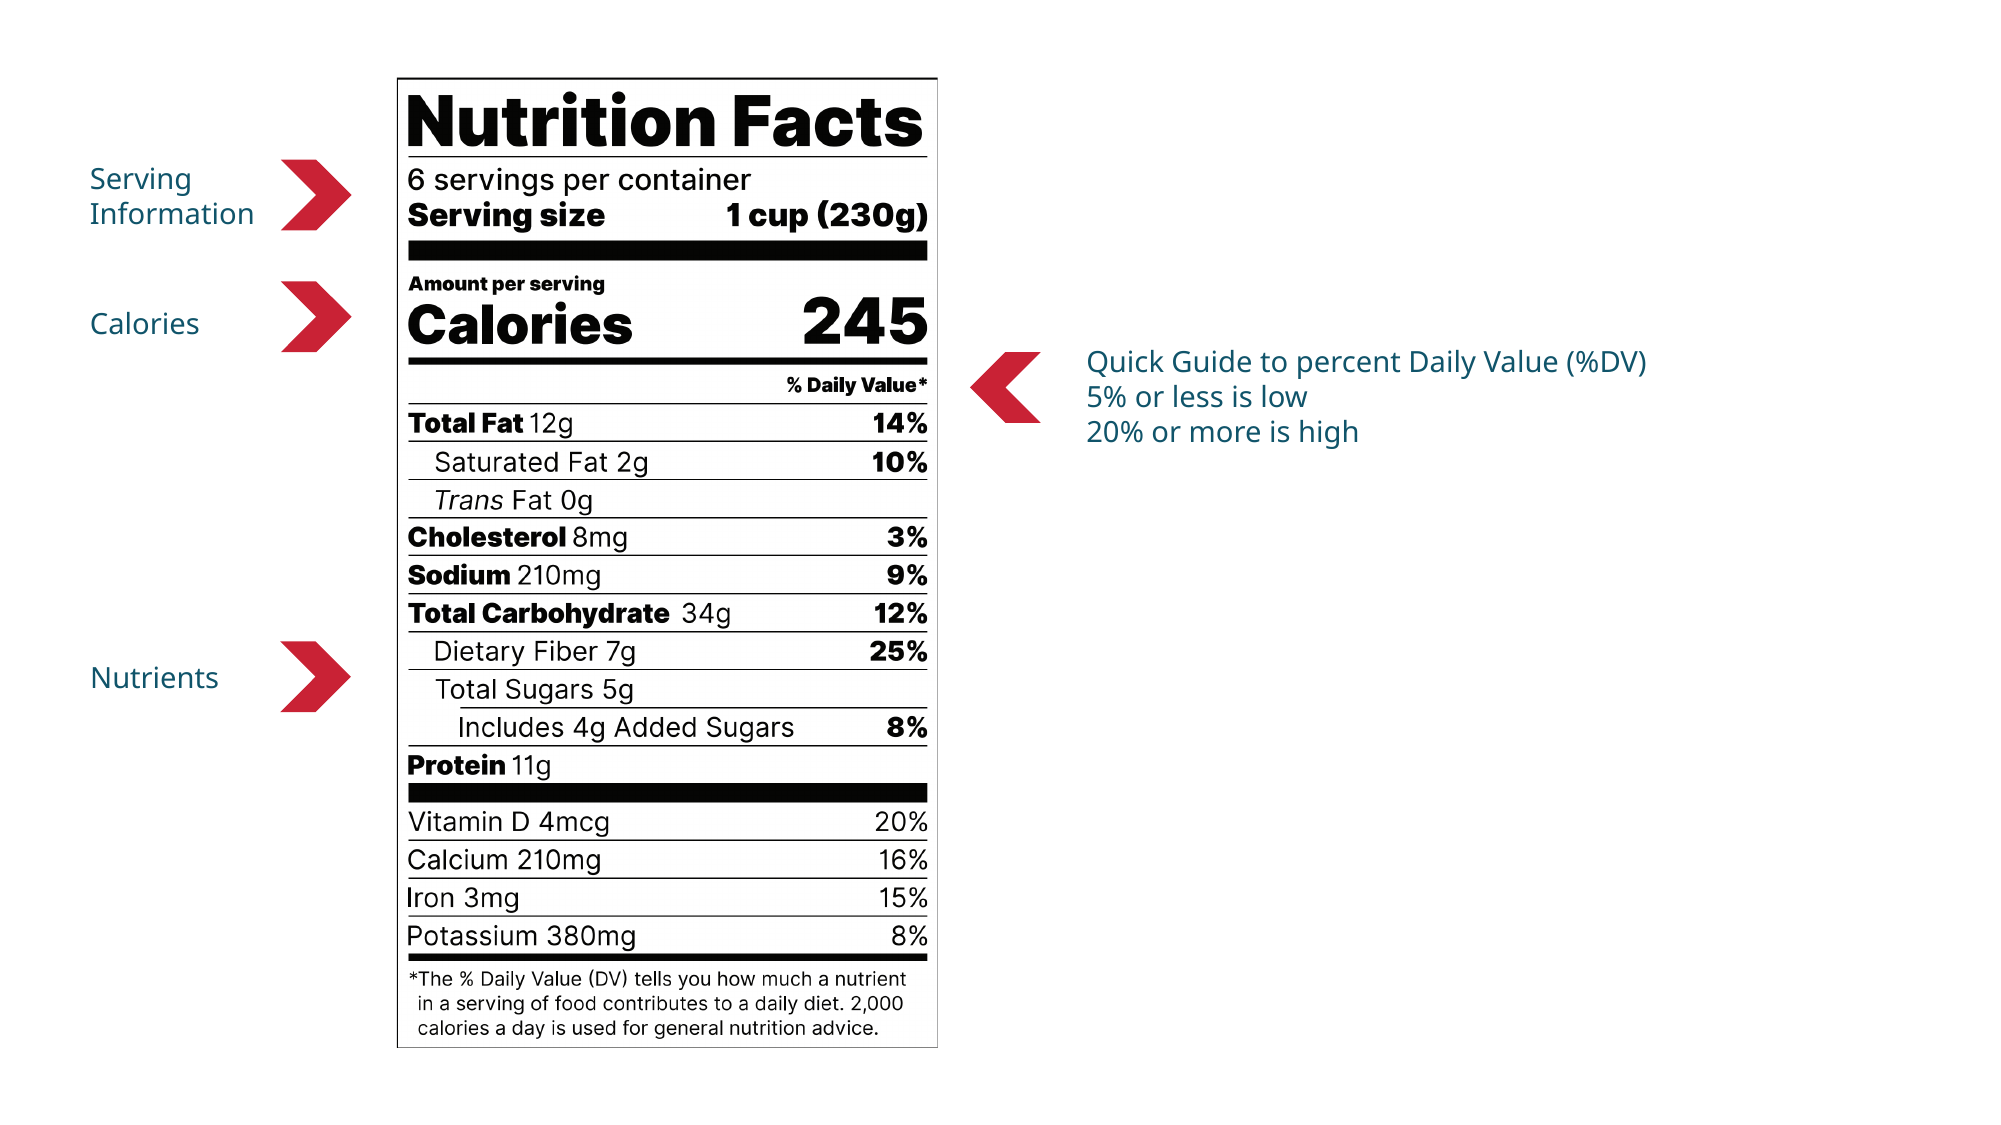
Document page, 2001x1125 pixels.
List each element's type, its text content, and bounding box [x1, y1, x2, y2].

text_box Nutrients [90, 658, 307, 695]
text_box [277, 640, 353, 714]
text_box Serving Information [89, 160, 306, 231]
text_box [278, 158, 354, 232]
text_box [278, 280, 354, 354]
picture [396, 77, 938, 1048]
text_box [968, 351, 1044, 424]
text_box Calories [89, 305, 306, 341]
text_box Quick Guide to percent Daily Value (%DV) 5% or less is low 20% or more is high [1086, 343, 1756, 449]
